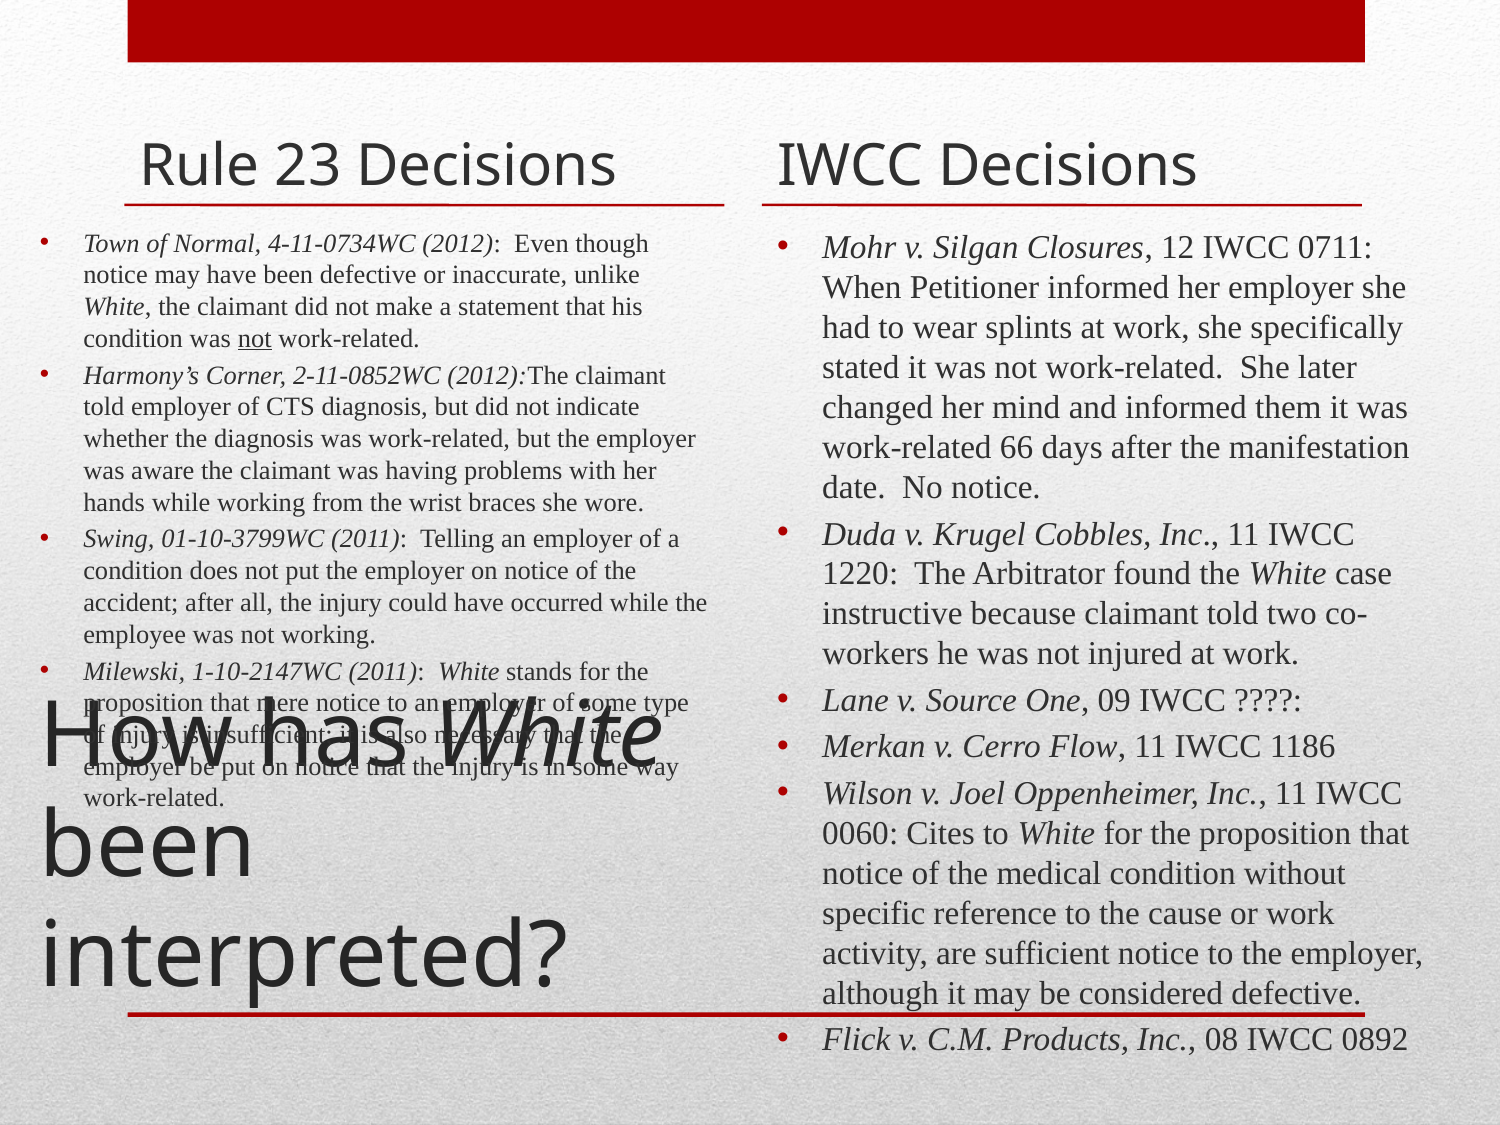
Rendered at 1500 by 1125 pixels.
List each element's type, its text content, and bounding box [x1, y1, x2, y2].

list Mohr v. Silgan Closures, 12 IWCC 0711: When Petitioner informed her employer she had to wear splints at work, she specifically stated it was not work-related. She later changed her mind and informed them it was work-related 66 days after the manifestation date. No notice. Duda v. Krugel Cobbles, Inc., 11 IWCC 1220: The Arbitrator found the White case instructive because claimant told two co-workers he was not injured at work. Lane v. Source One, 09 IWCC ????: Merkan v. Cerro Flow, 11 IWCC 1186 Wilson v. Joel Oppenheimer, Inc., 11 IWCC 0060: Cites to White for the proposition that notice of the medical condition without specific reference to the cause or work activity, are sufficient notice to the employer, although it may be considered defective. Flick v. C.M. Products, Inc., 08 IWCC 0892 [761, 218, 1450, 718]
title How has White been interpreted? [24, 600, 788, 1013]
list Rule 23 Decisions [124, 99, 725, 205]
list Town of Normal, 4-11-0734WC (2012): Even though notice may have been defective or inaccurate, unlike White, the claimant did not make a statement that his condition was not work-related. Harmony’s Corner, 2-11-0852WC (2012):The claimant told employer of CTS diagnosis, but did not indicate whether the diagnosis was work-related, but the employer was aware the claimant was having problems with her hands while working from the wrist braces she wore. Swing, 01-10-3799WC (2011): Telling an employer of a condition does not put the employer on notice of the accident; after all, the injury could have occurred while the employee was not working. Milewski, 1-10-2147WC (2011): White stands for the proposition that mere notice to an employer of some type of injury is insufficient; it is also necessary that the employer be put on notice that the injury is in some way work-related. [24, 218, 725, 850]
list IWCC Decisions [761, 99, 1362, 205]
